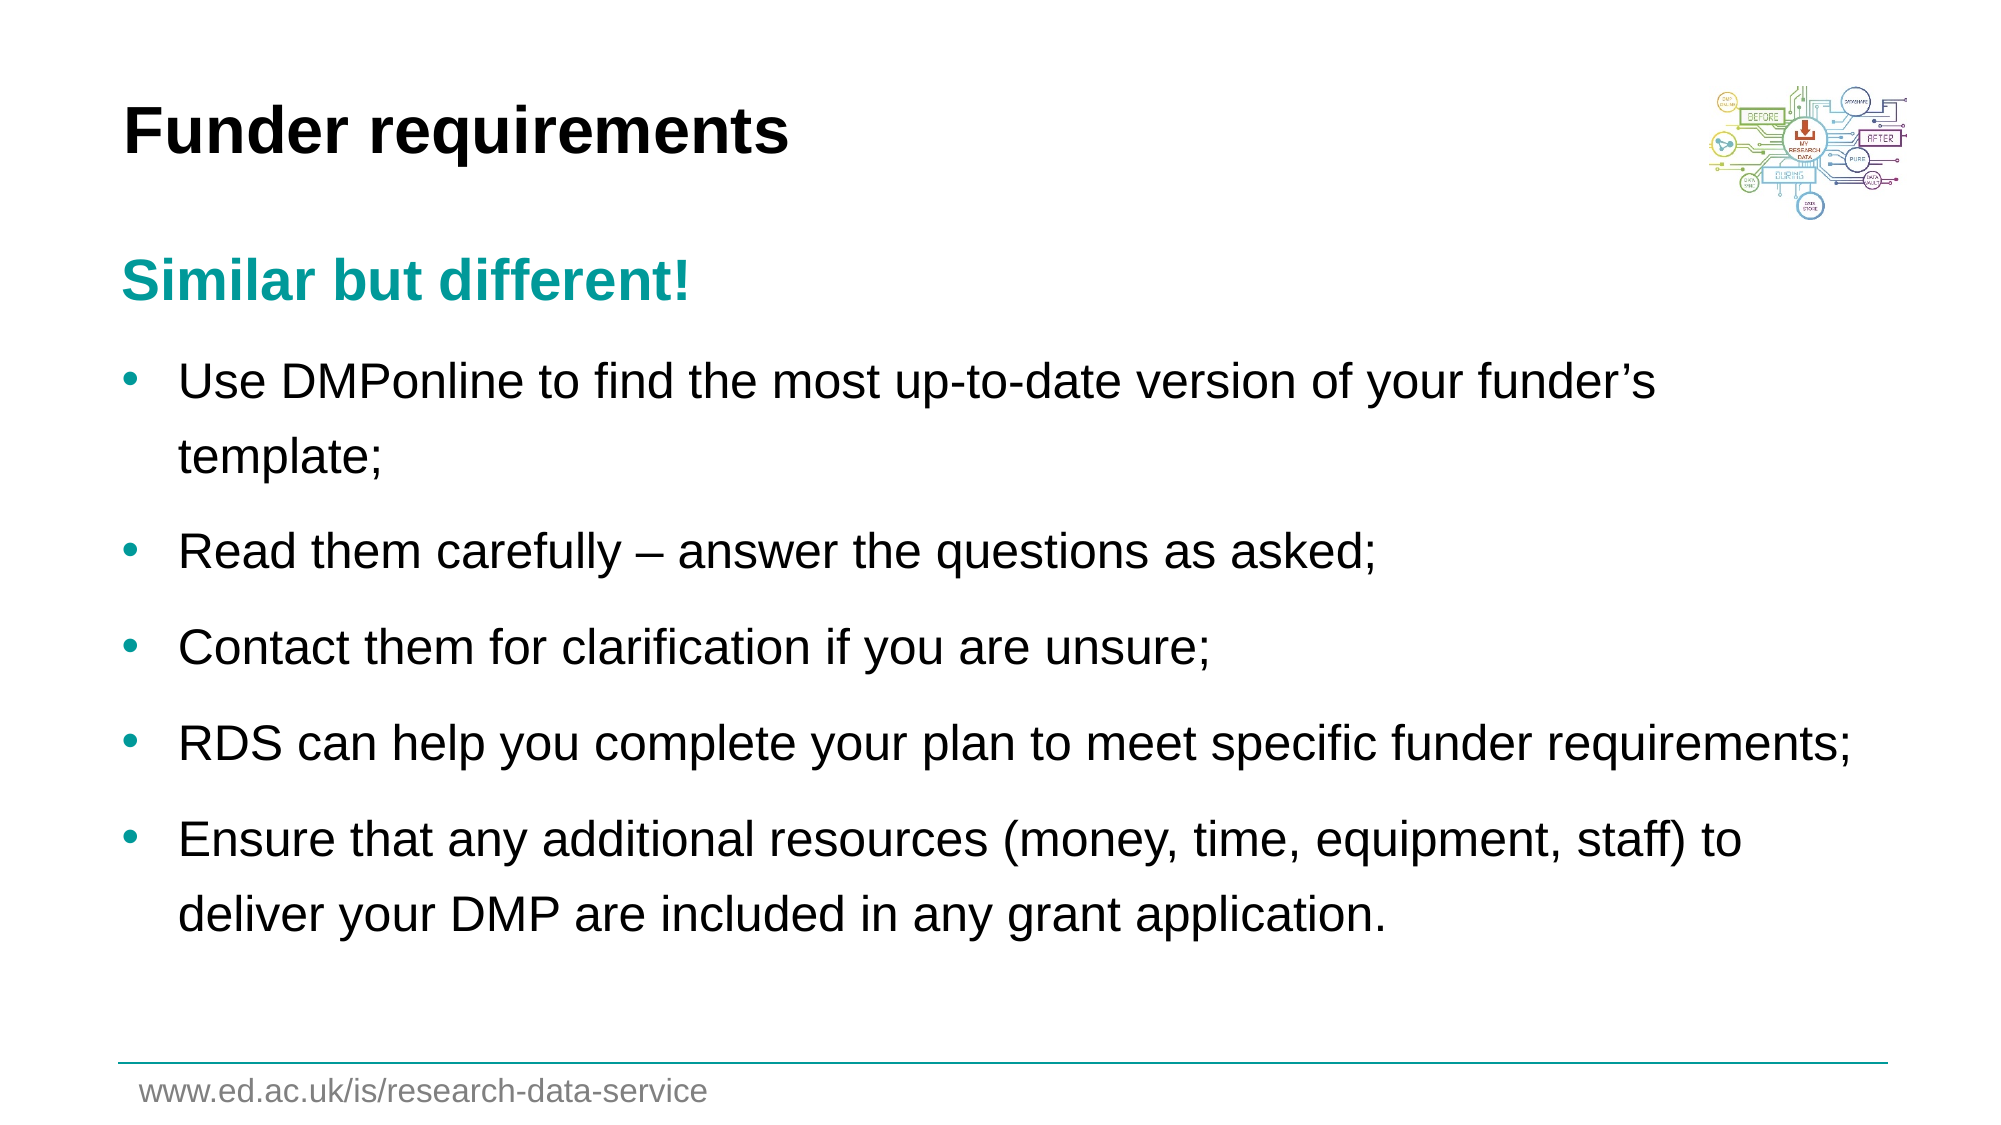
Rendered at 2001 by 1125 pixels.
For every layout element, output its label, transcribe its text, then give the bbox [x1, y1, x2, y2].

title Funder requirements [123, 87, 1676, 236]
picture [1709, 86, 1907, 220]
list Similar but different! Use DMPonline to find the most up-to-date version of your funder’s template; Read them carefully – answer the questions as asked; Contact them for clarification if you are unsure; RDS can help you complete your plan to meet specific funder requirements; Ensure that any additional resources (money, time, equipment, staff) to deliver your DMP are included in any grant application. [121, 242, 1878, 1047]
